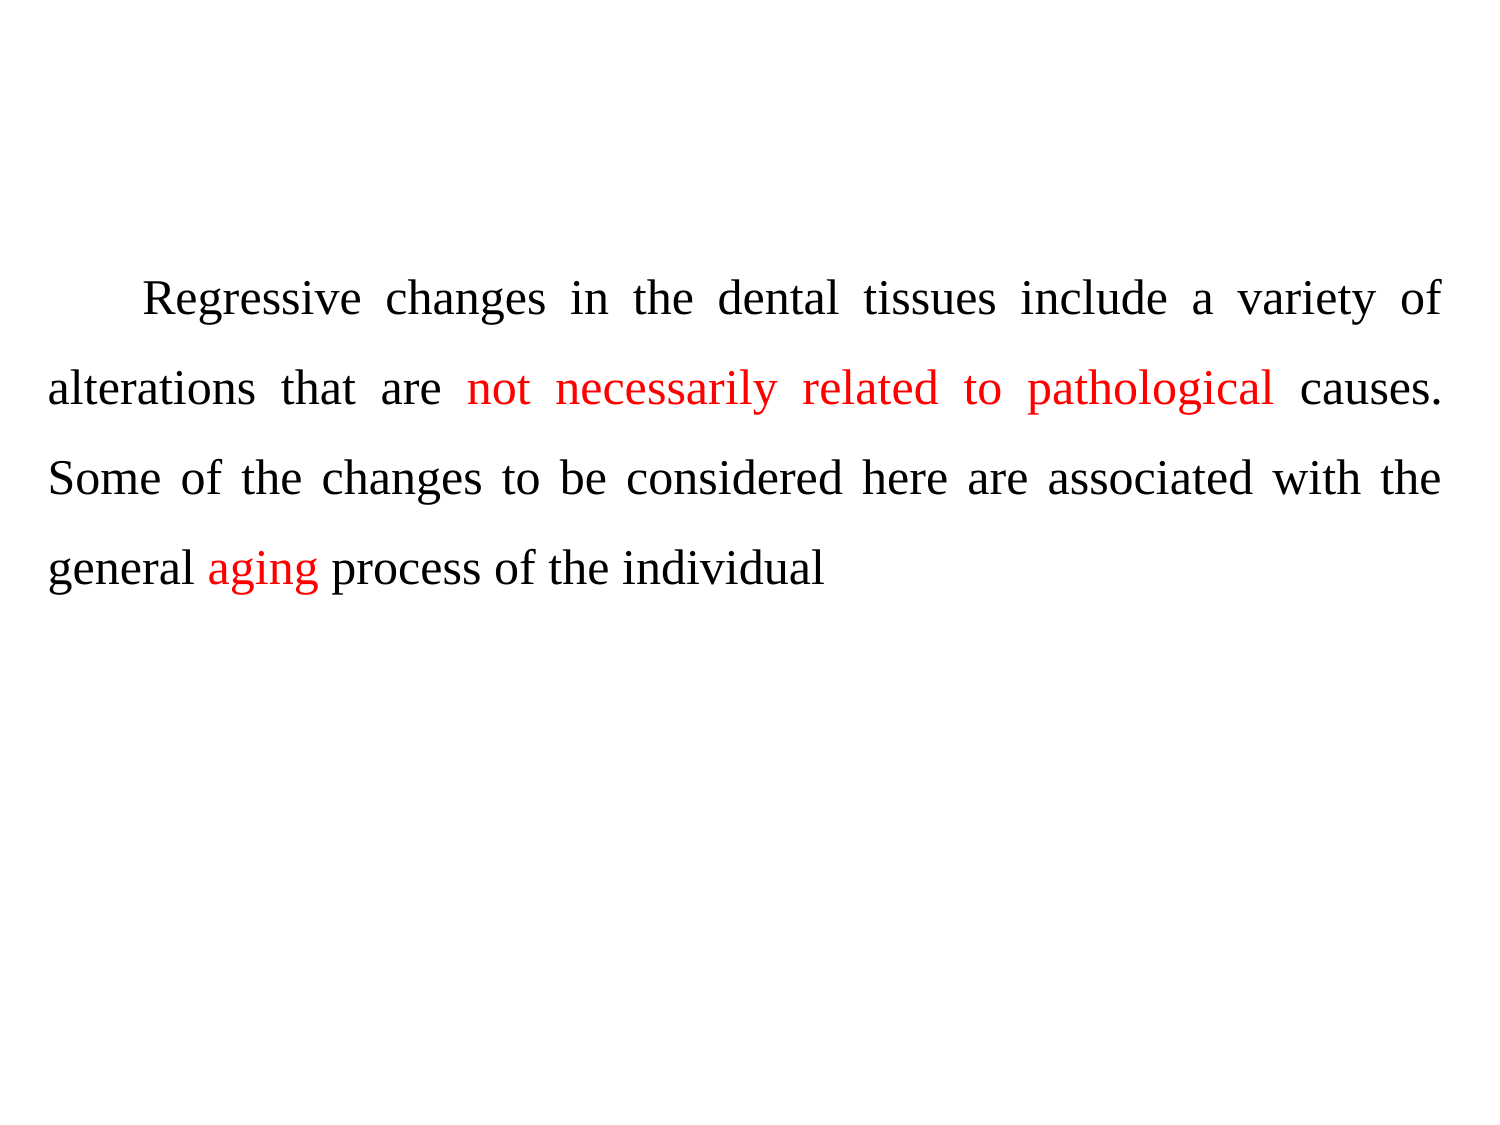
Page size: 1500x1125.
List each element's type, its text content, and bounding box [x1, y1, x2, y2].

text_box Regressive changes in the dental tissues include a variety of alterations that are not necessarily related to pathological causes. Some of the changes to be considered here are associated with the general aging process of the individual [32, 137, 1458, 603]
